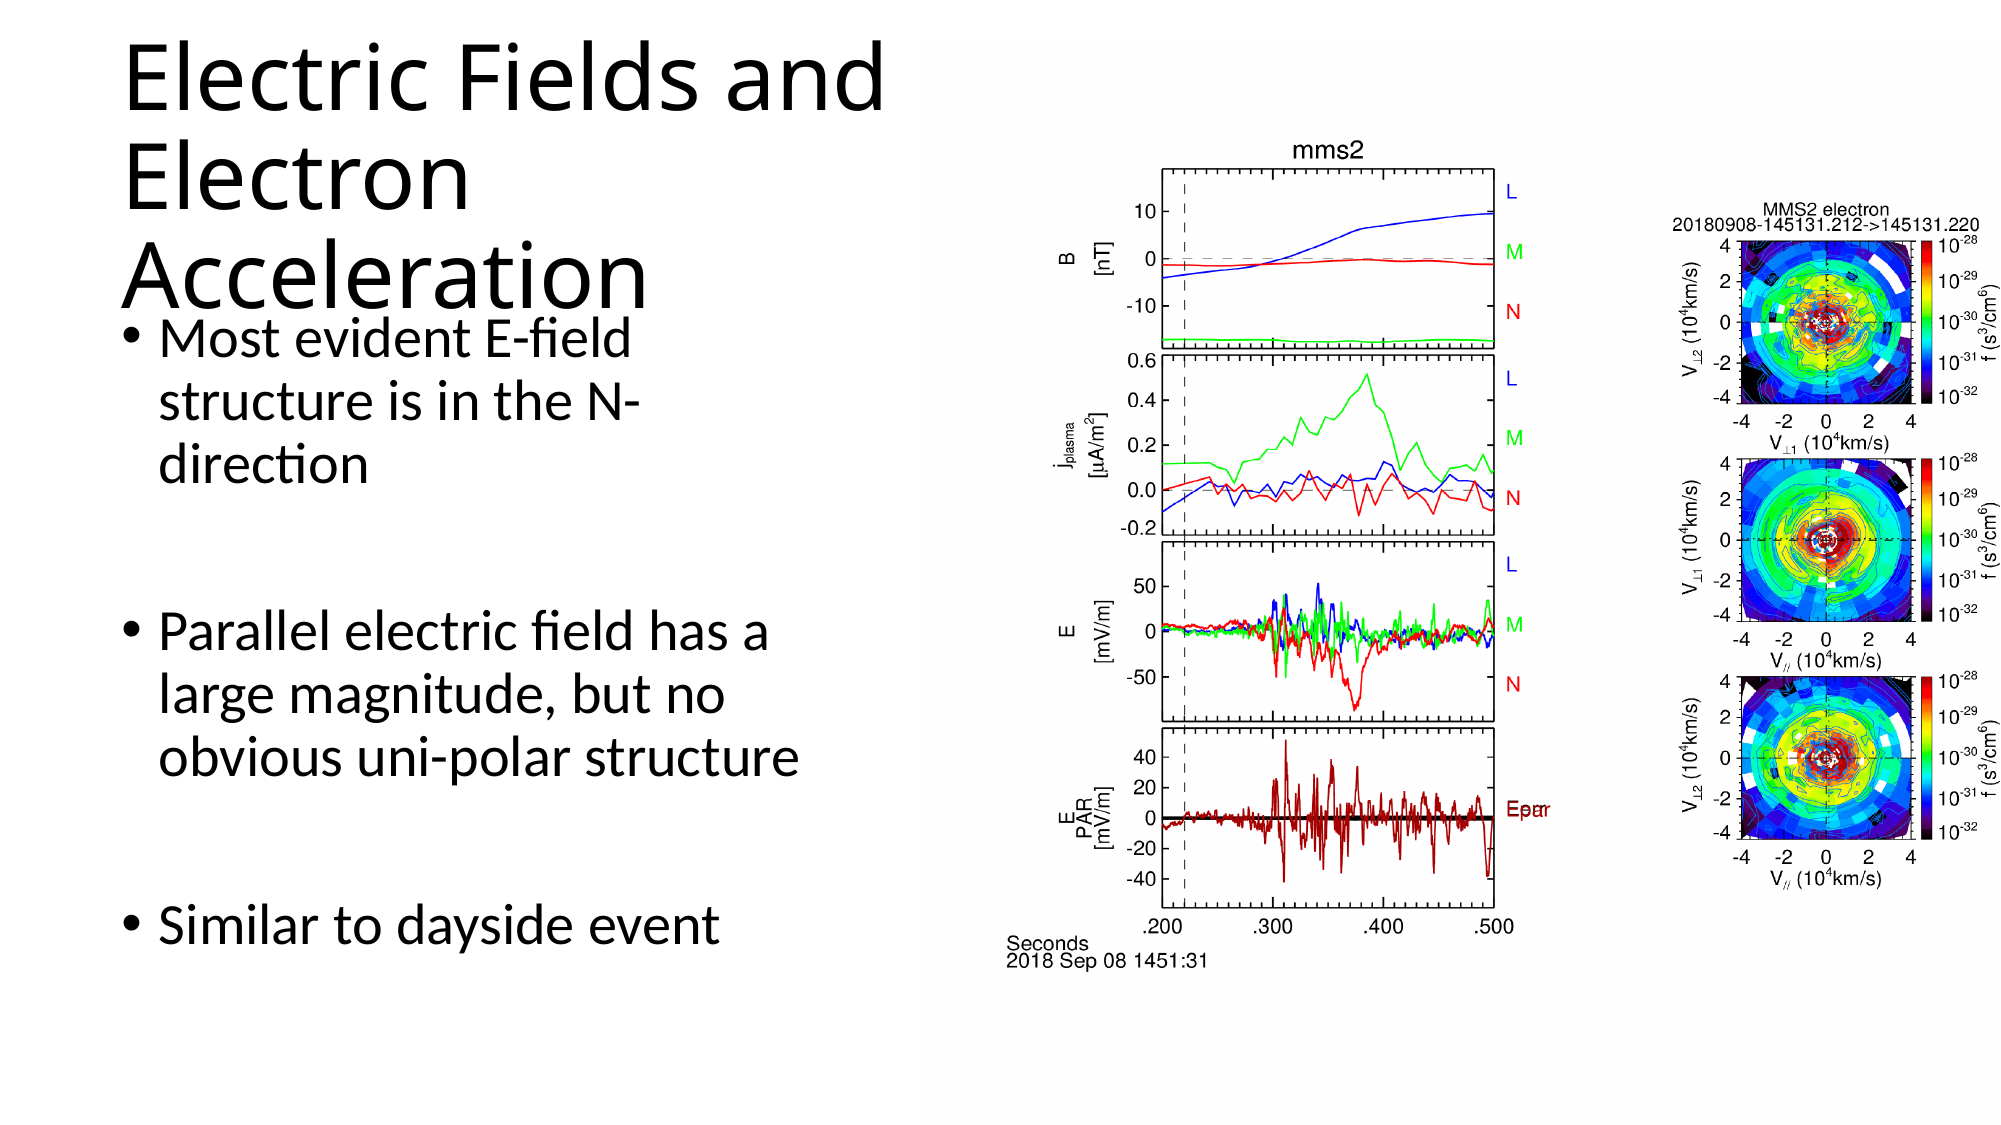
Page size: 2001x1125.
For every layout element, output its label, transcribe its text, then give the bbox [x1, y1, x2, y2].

title Electric Fields and Electron Acceleration [106, 59, 922, 300]
picture [922, 39, 2000, 1125]
list Most evident E-field structure is in the N-direction Parallel electric field has a large magnitude, but no obvious uni-polar structure Similar to dayside event [106, 299, 868, 1073]
